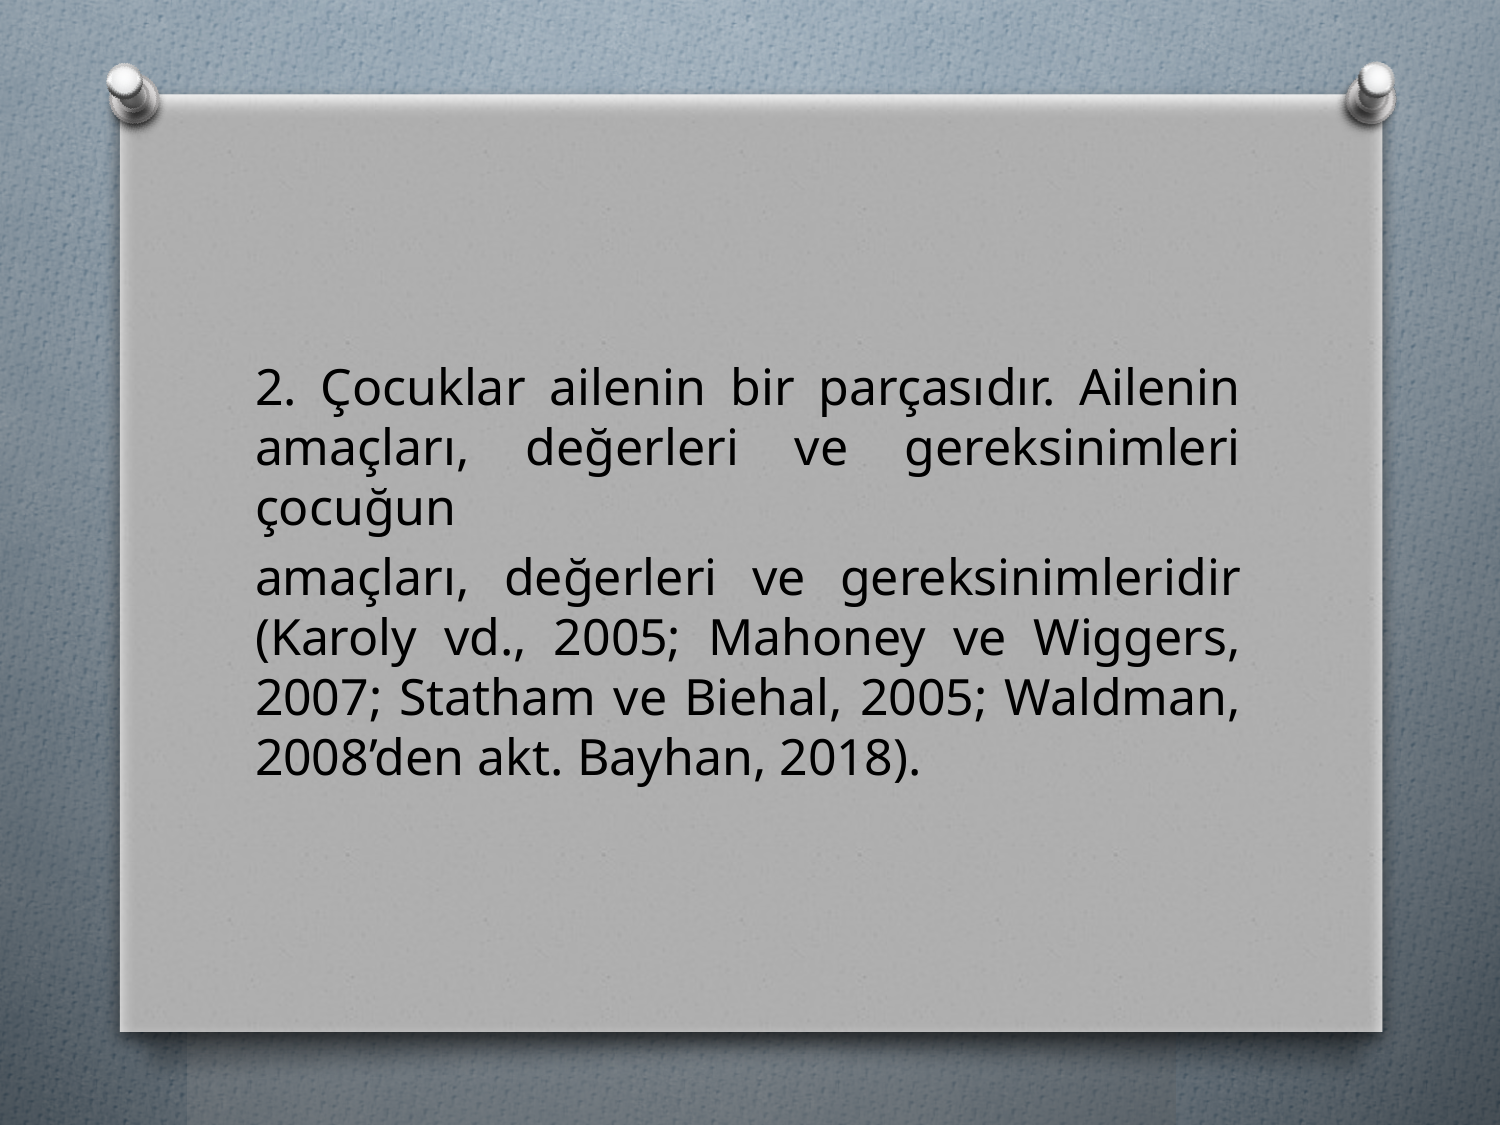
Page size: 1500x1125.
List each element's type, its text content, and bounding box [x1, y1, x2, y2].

list 2. Çocuklar ailenin bir parçasıdır. Ailenin amaçları, değerleri ve gereksinimleri çocuğun amaçları, değerleri ve gereksinimleridir (Karoly vd., 2005; Mahoney ve Wiggers, 2007; Statham ve Biehal, 2005; Waldman, 2008’den akt. Bayhan, 2018). [240, 347, 1257, 939]
picture [75, 29, 198, 153]
picture [1317, 35, 1439, 156]
